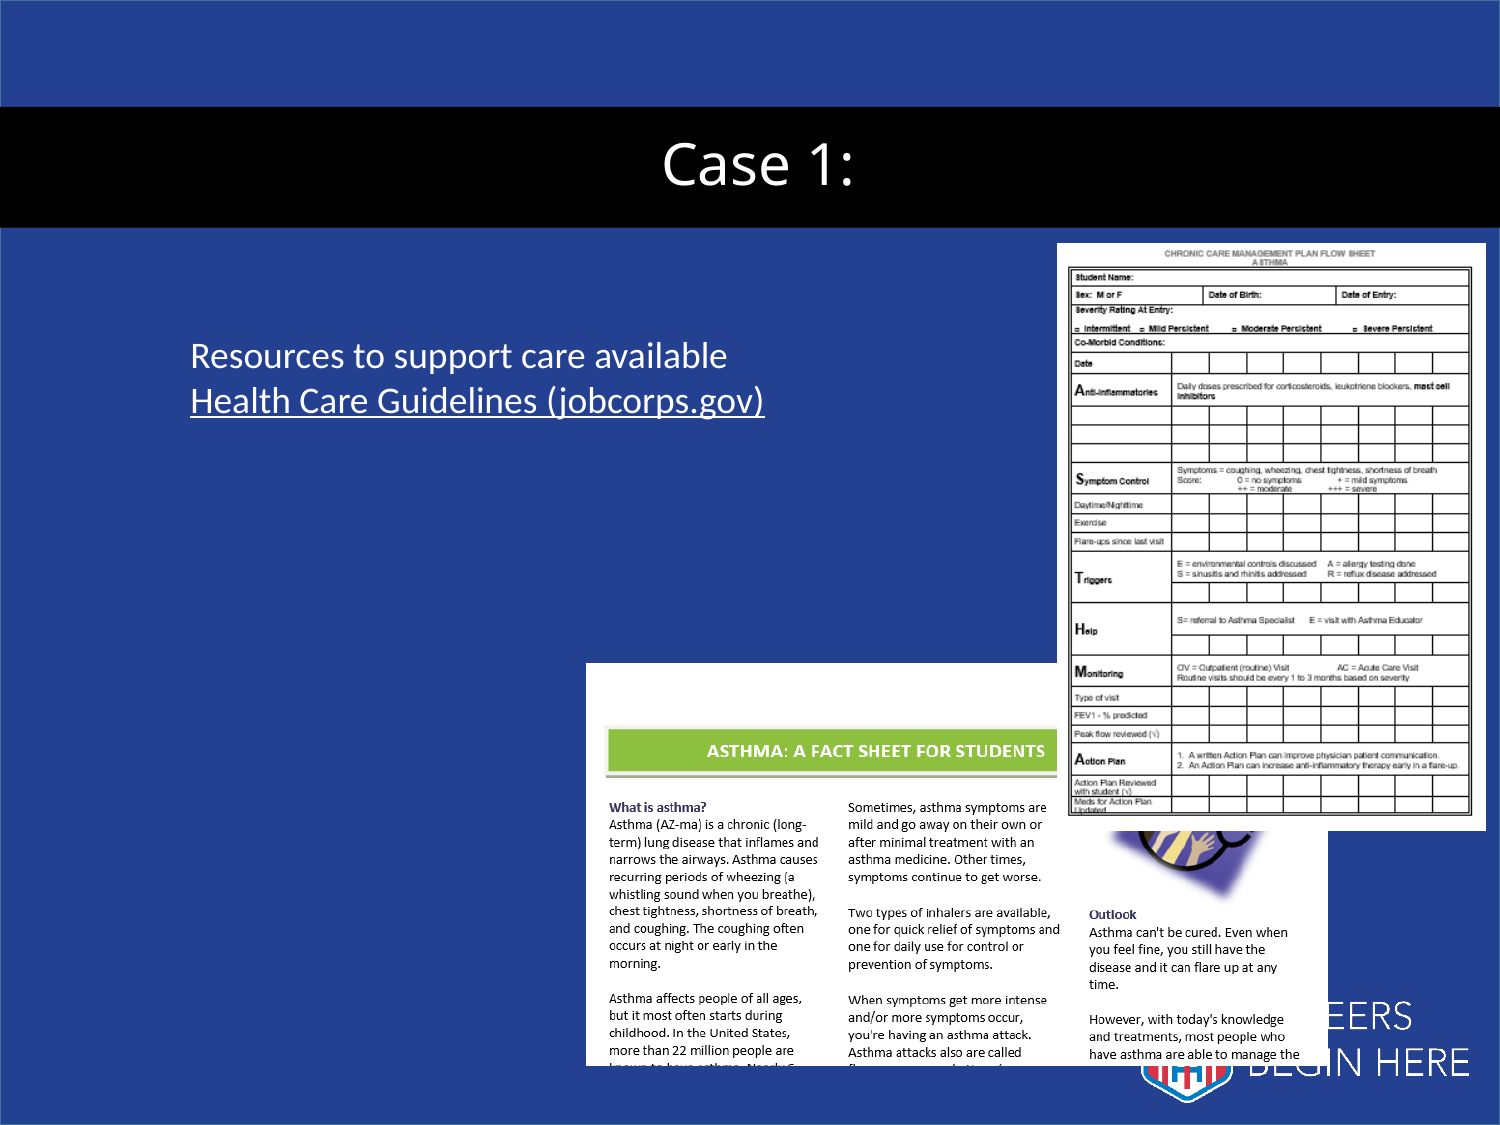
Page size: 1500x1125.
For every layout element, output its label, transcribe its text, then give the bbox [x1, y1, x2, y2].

picture [1057, 243, 1486, 831]
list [586, 663, 1328, 1066]
text_box Resources to support care available Health Care Guidelines (jobcorps.gov) [175, 323, 1057, 429]
title Case 1: [68, 105, 1448, 228]
text_box [0, 106, 1500, 229]
picture [1141, 999, 1469, 1103]
